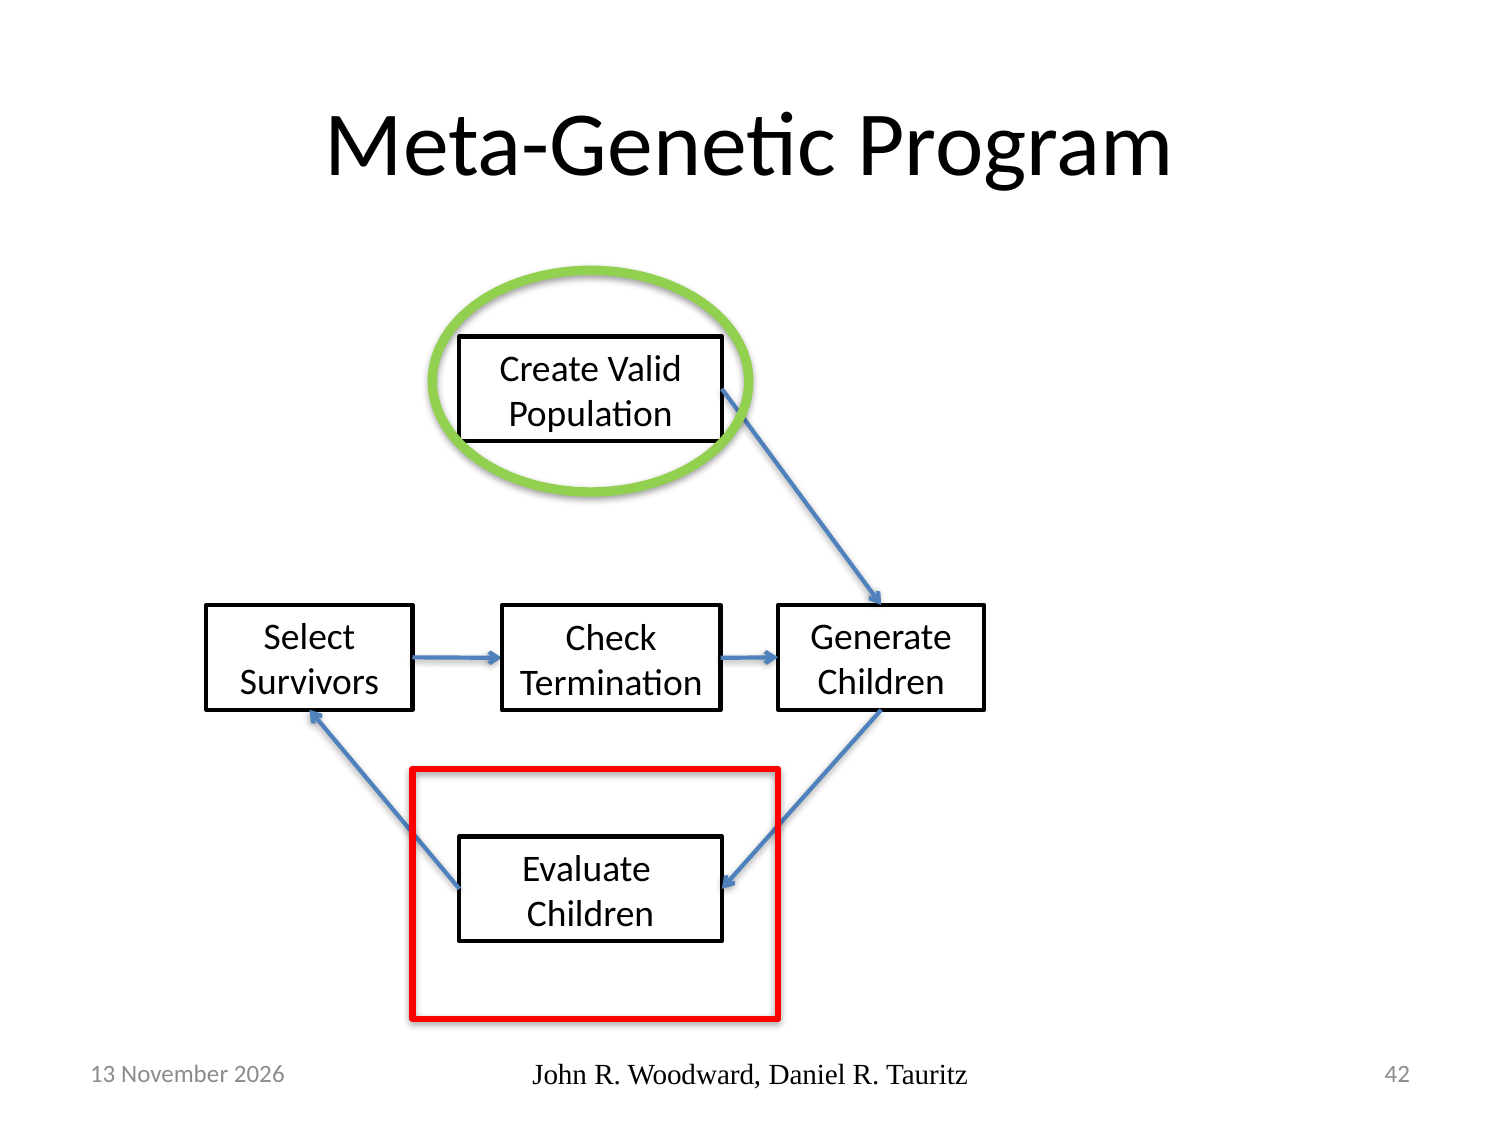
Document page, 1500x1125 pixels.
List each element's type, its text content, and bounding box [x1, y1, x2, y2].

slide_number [75, 1042, 425, 1103]
text_box [446, 269, 735, 334]
title Meta-Genetic Program [75, 45, 1425, 233]
footer John R. Woodward, Daniel R. Tauritz [512, 1042, 988, 1103]
text_box [412, 951, 779, 1019]
slide_number 42 [1074, 1042, 1425, 1103]
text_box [205, 336, 985, 943]
